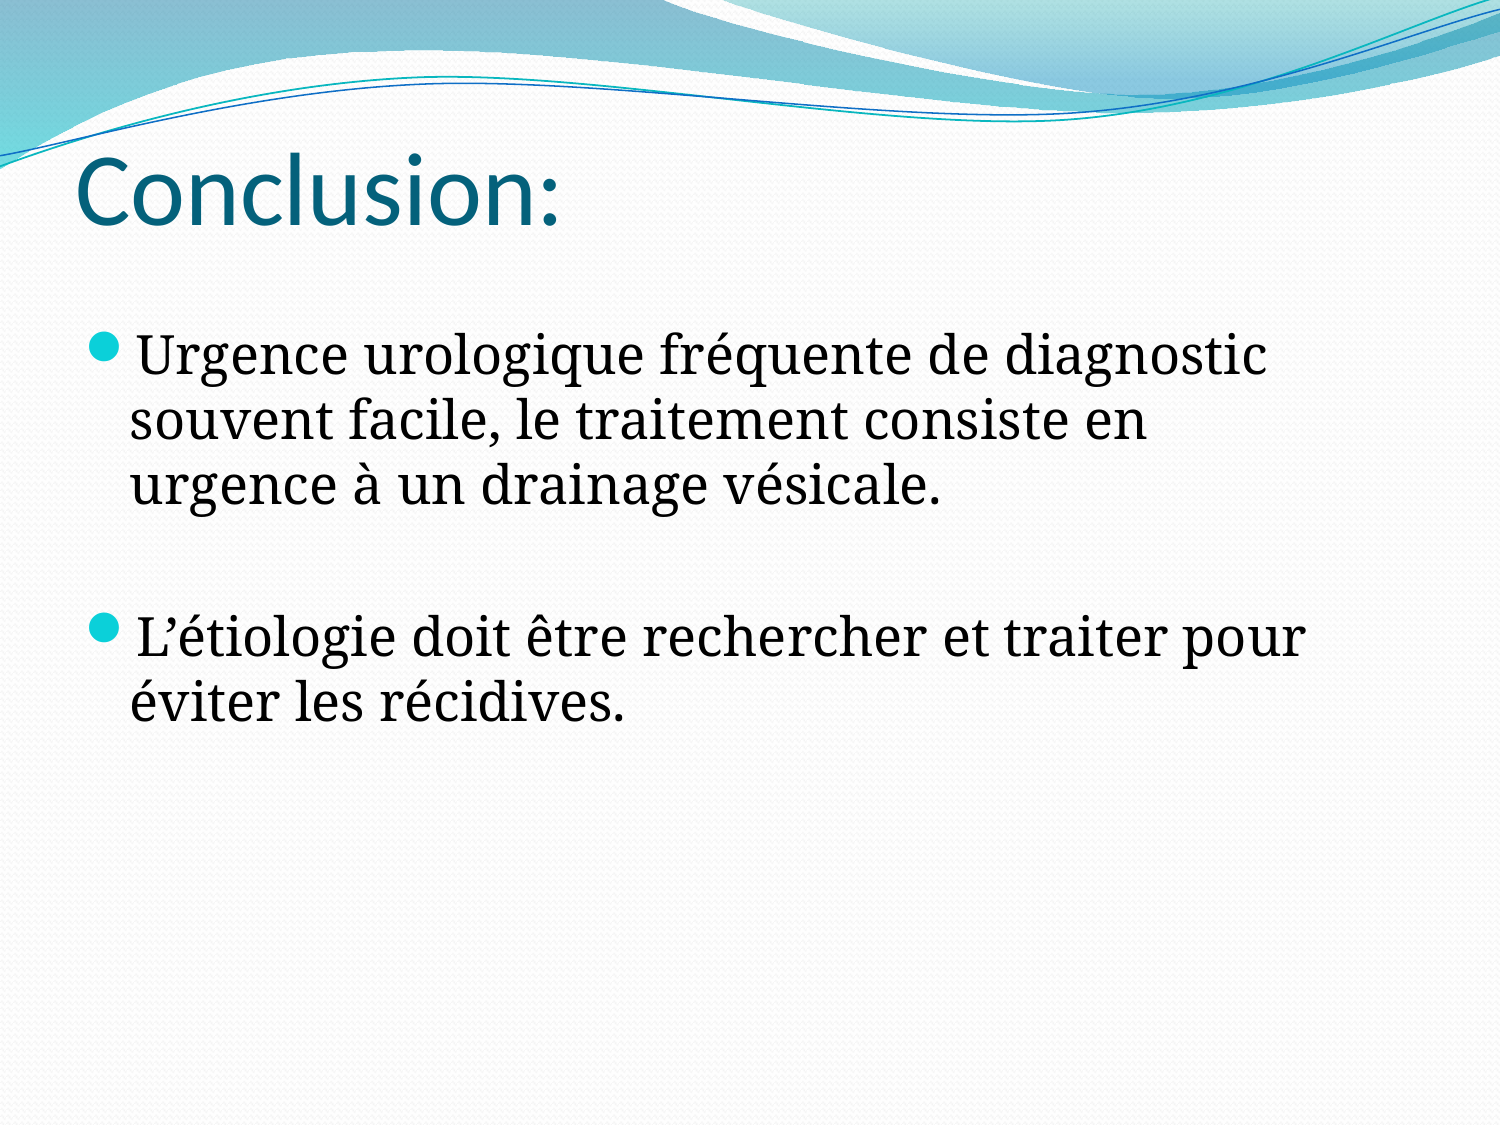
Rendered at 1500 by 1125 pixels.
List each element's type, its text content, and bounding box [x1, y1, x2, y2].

list Urgence urologique fréquente de diagnostic souvent facile, le traitement consiste en urgence à un drainage vésicale. L’étiologie doit être rechercher et traiter pour éviter les récidives. [70, 237, 1346, 988]
title Conclusion: [75, 58, 1425, 247]
